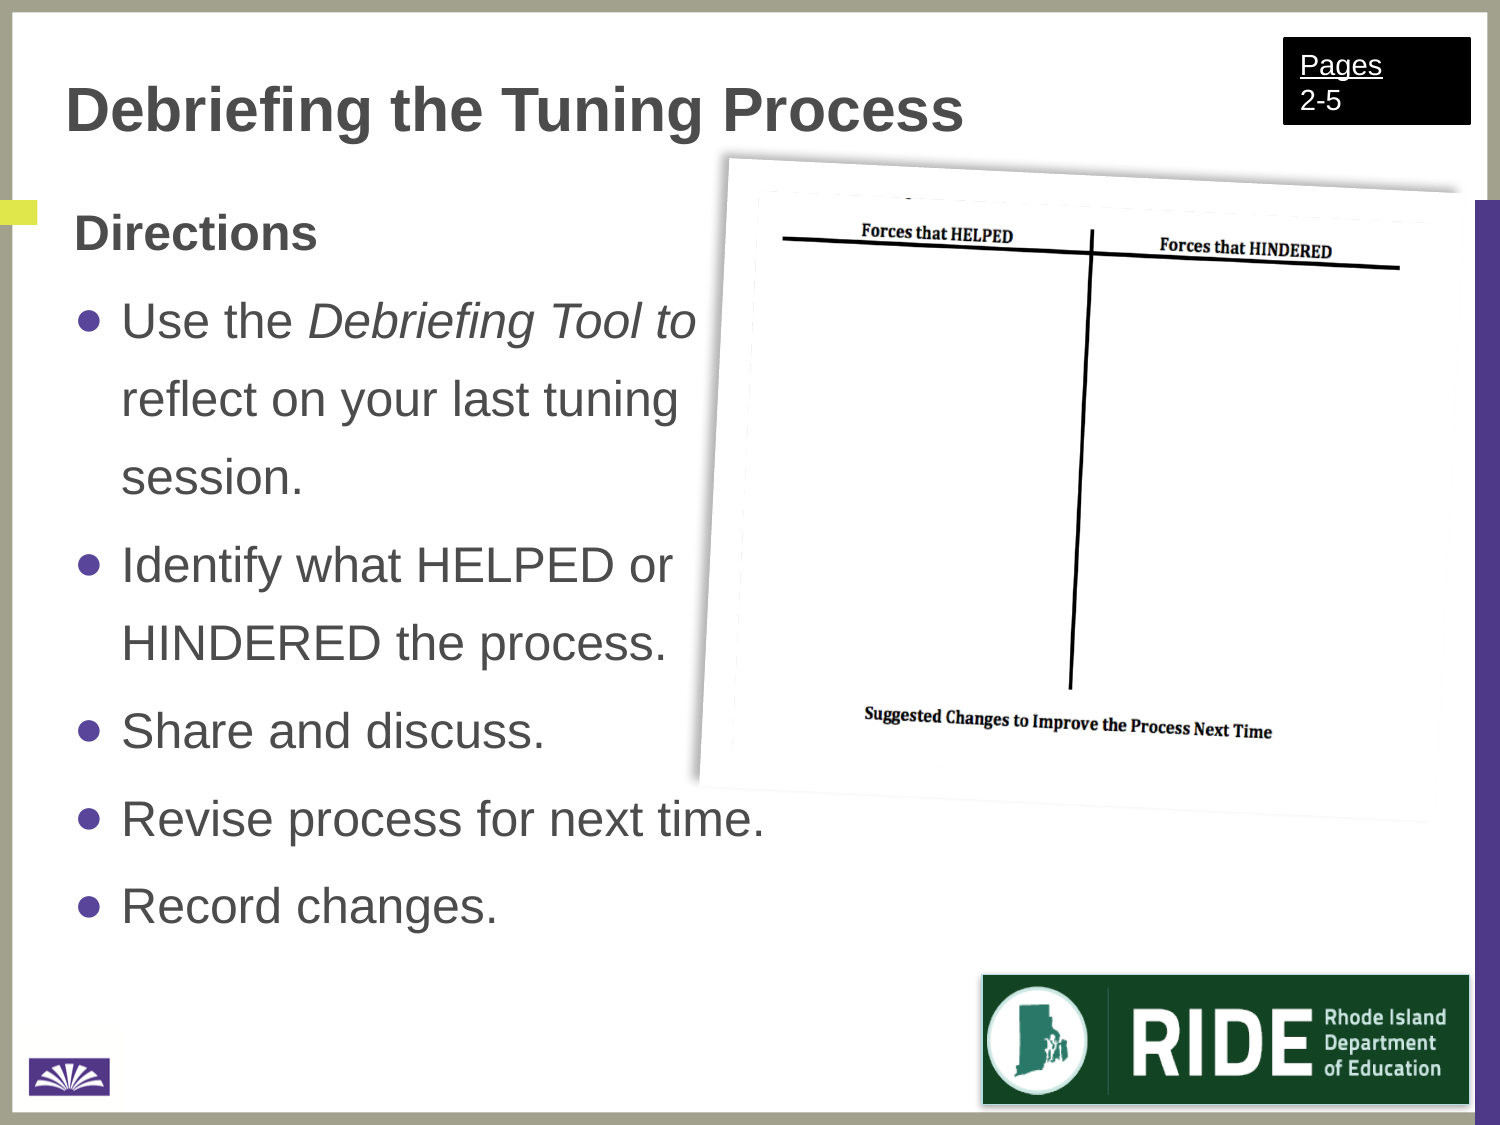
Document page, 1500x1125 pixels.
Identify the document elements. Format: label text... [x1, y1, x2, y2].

picture [732, 191, 1432, 788]
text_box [981, 974, 1470, 1105]
text_box Pages 2-5 [1283, 37, 1471, 125]
picture [13, 1029, 125, 1112]
title Debriefing the Tuning Process [50, 12, 1500, 200]
list Directions Use the Debriefing Tool to reflect on your last tuning session. Identify what HELPED or HINDERED the process. Share and discuss. Revise process for next time. Record changes. [50, 174, 798, 959]
